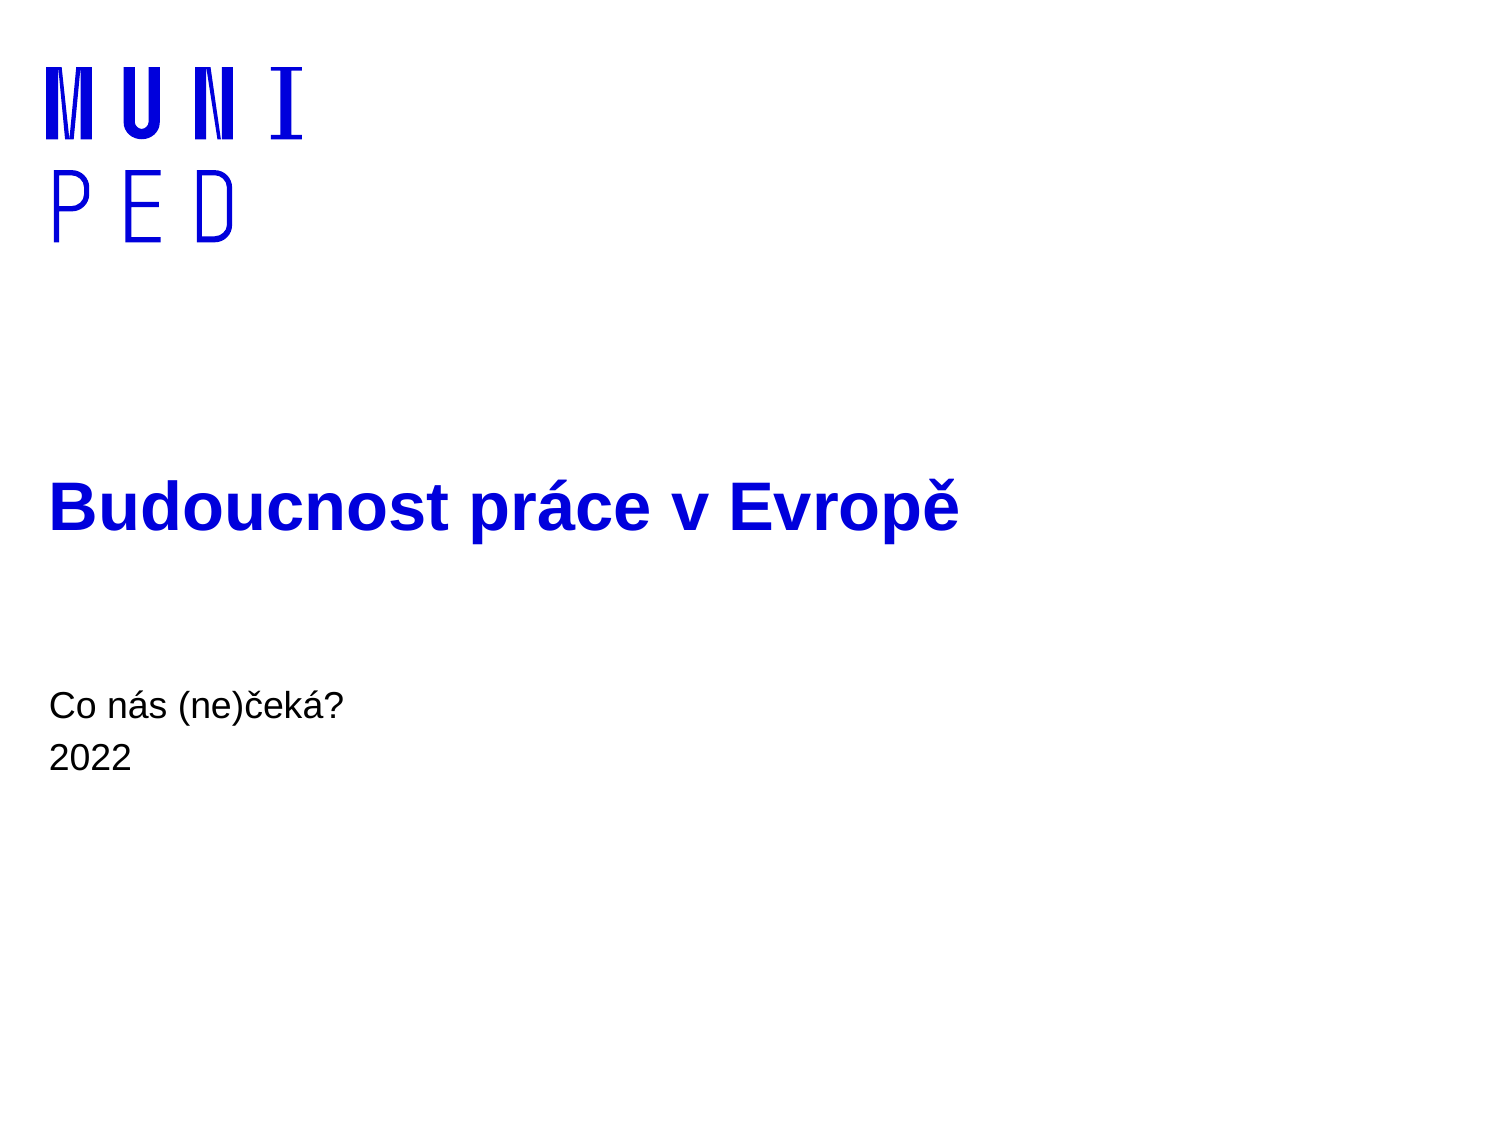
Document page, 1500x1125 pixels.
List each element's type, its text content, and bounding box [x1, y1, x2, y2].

title Budoucnost práce v Evropě [49, 475, 1447, 668]
subtitle Co nás (ne)čeká? 2022 [49, 675, 1447, 790]
